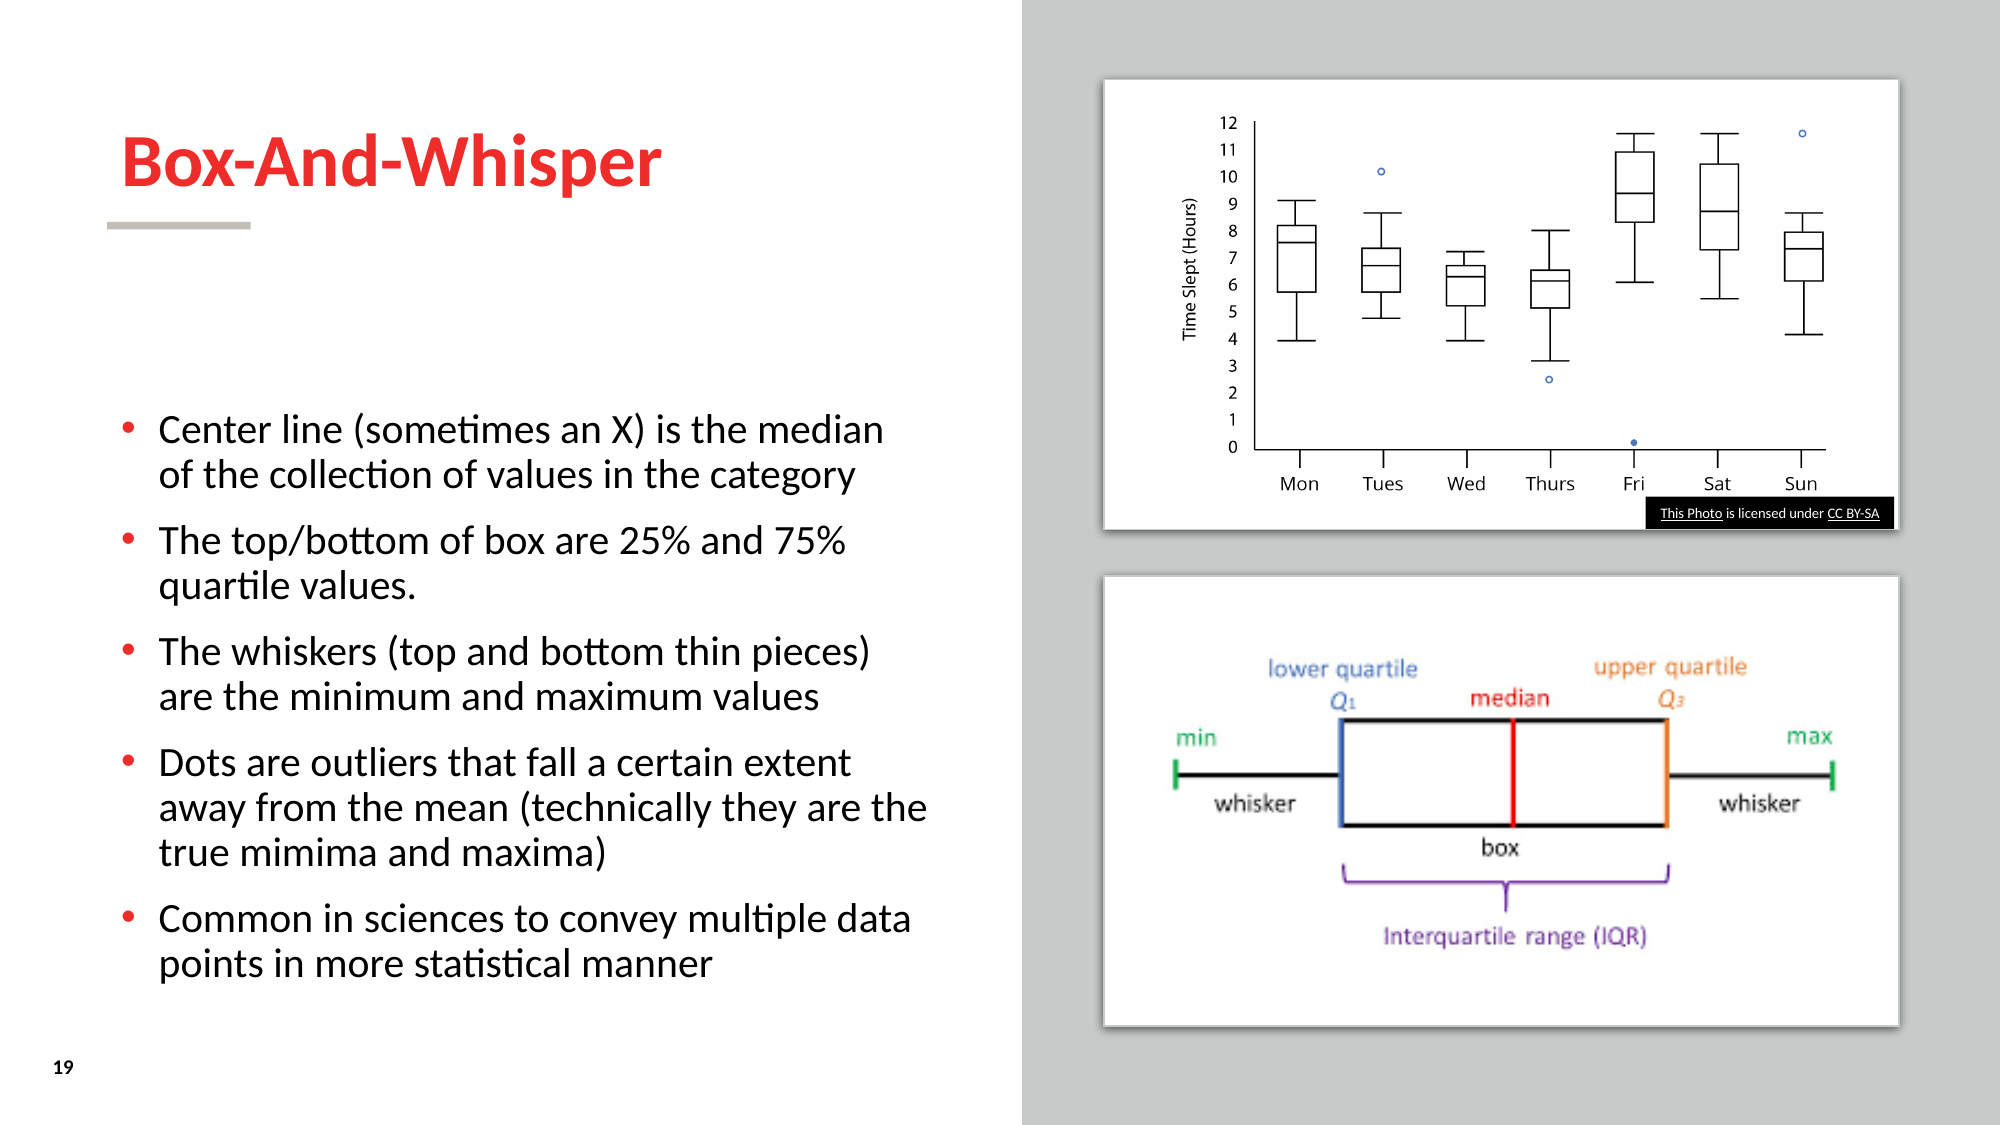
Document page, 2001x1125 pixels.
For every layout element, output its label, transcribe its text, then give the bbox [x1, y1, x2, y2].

list Center line (sometimes an X) is the median of the collection of values in the category The top/bottom of box are 25% and 75% quartile values. The whiskers (top and bottom thin pieces) are the minimum and maximum values Dots are outliers that fall a certain extent away from the mean (technically they are the true mimima and maxima) Common in sciences to convey multiple data points in more statistical manner [106, 399, 944, 1021]
text_box [1021, 0, 2000, 1125]
title Box-And-Whisper [106, 103, 944, 221]
picture [1180, 113, 1826, 495]
text_box This Photo is licensed under CC BY-SA [1645, 496, 1895, 529]
picture [1157, 624, 1848, 978]
text_box [1103, 575, 1900, 1027]
text_box [1103, 78, 1900, 530]
